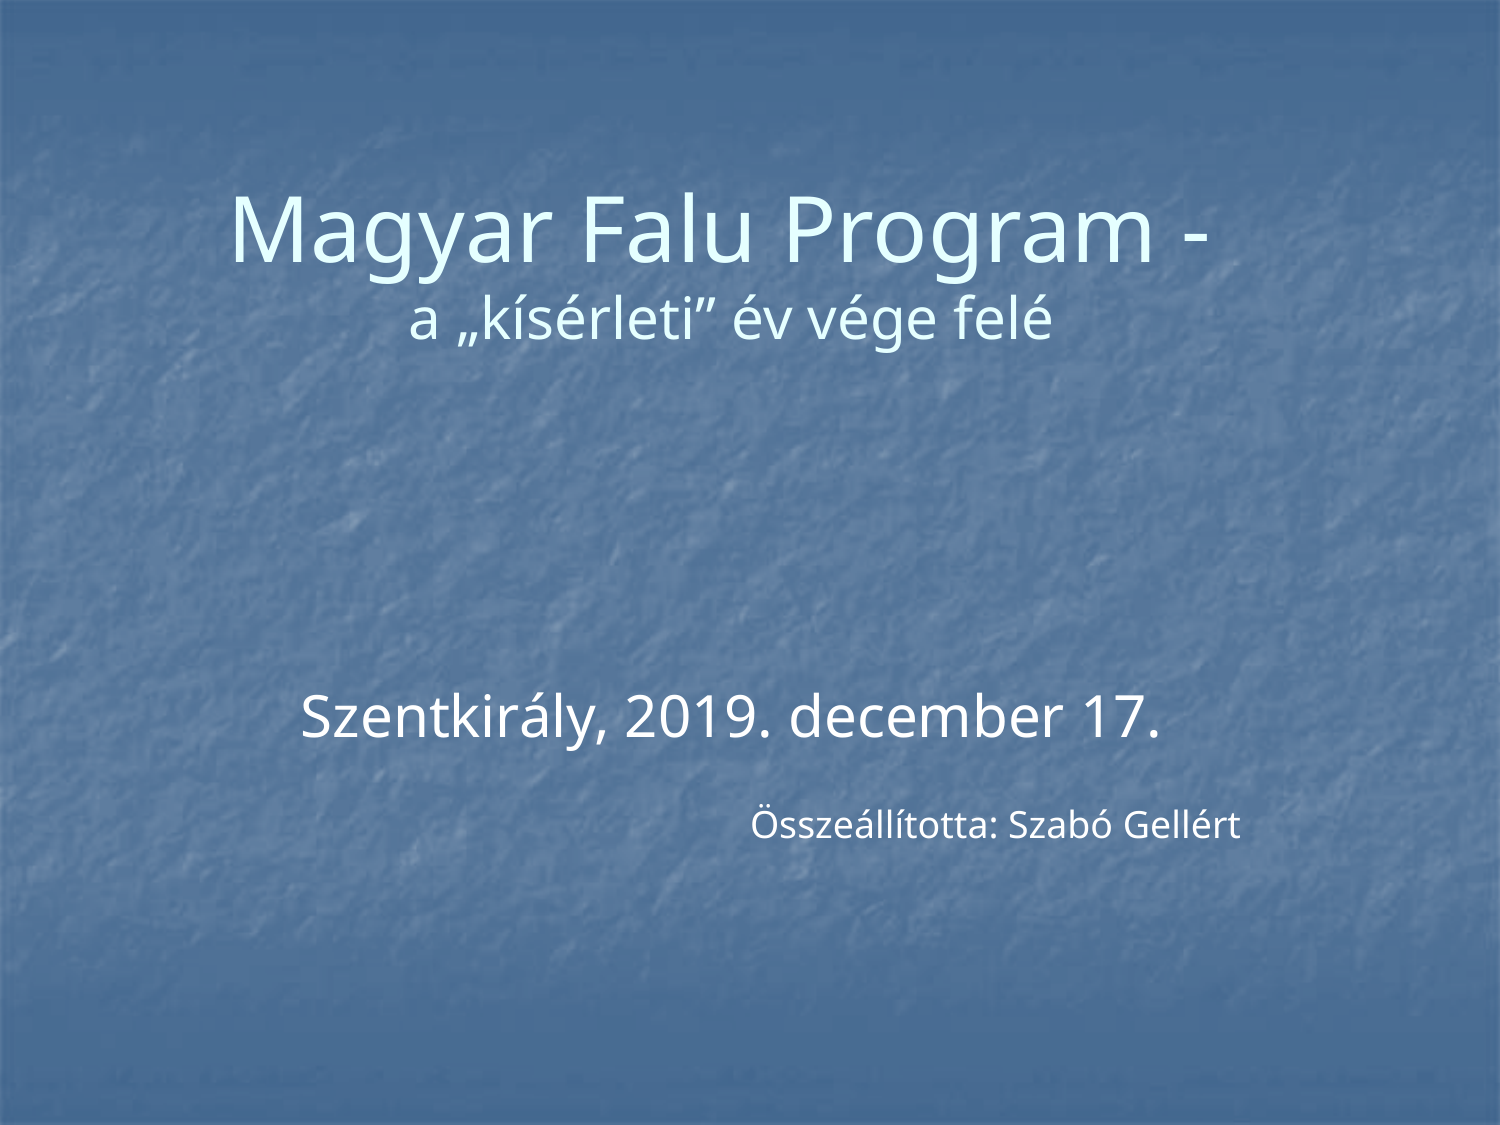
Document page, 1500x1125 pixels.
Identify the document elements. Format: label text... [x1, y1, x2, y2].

subtitle Szentkirály, 2019. december 17. Összeállította: Szabó Gellért [206, 444, 1257, 1000]
title Magyar Falu Program - a „kísérleti” év vége felé [93, 137, 1370, 386]
